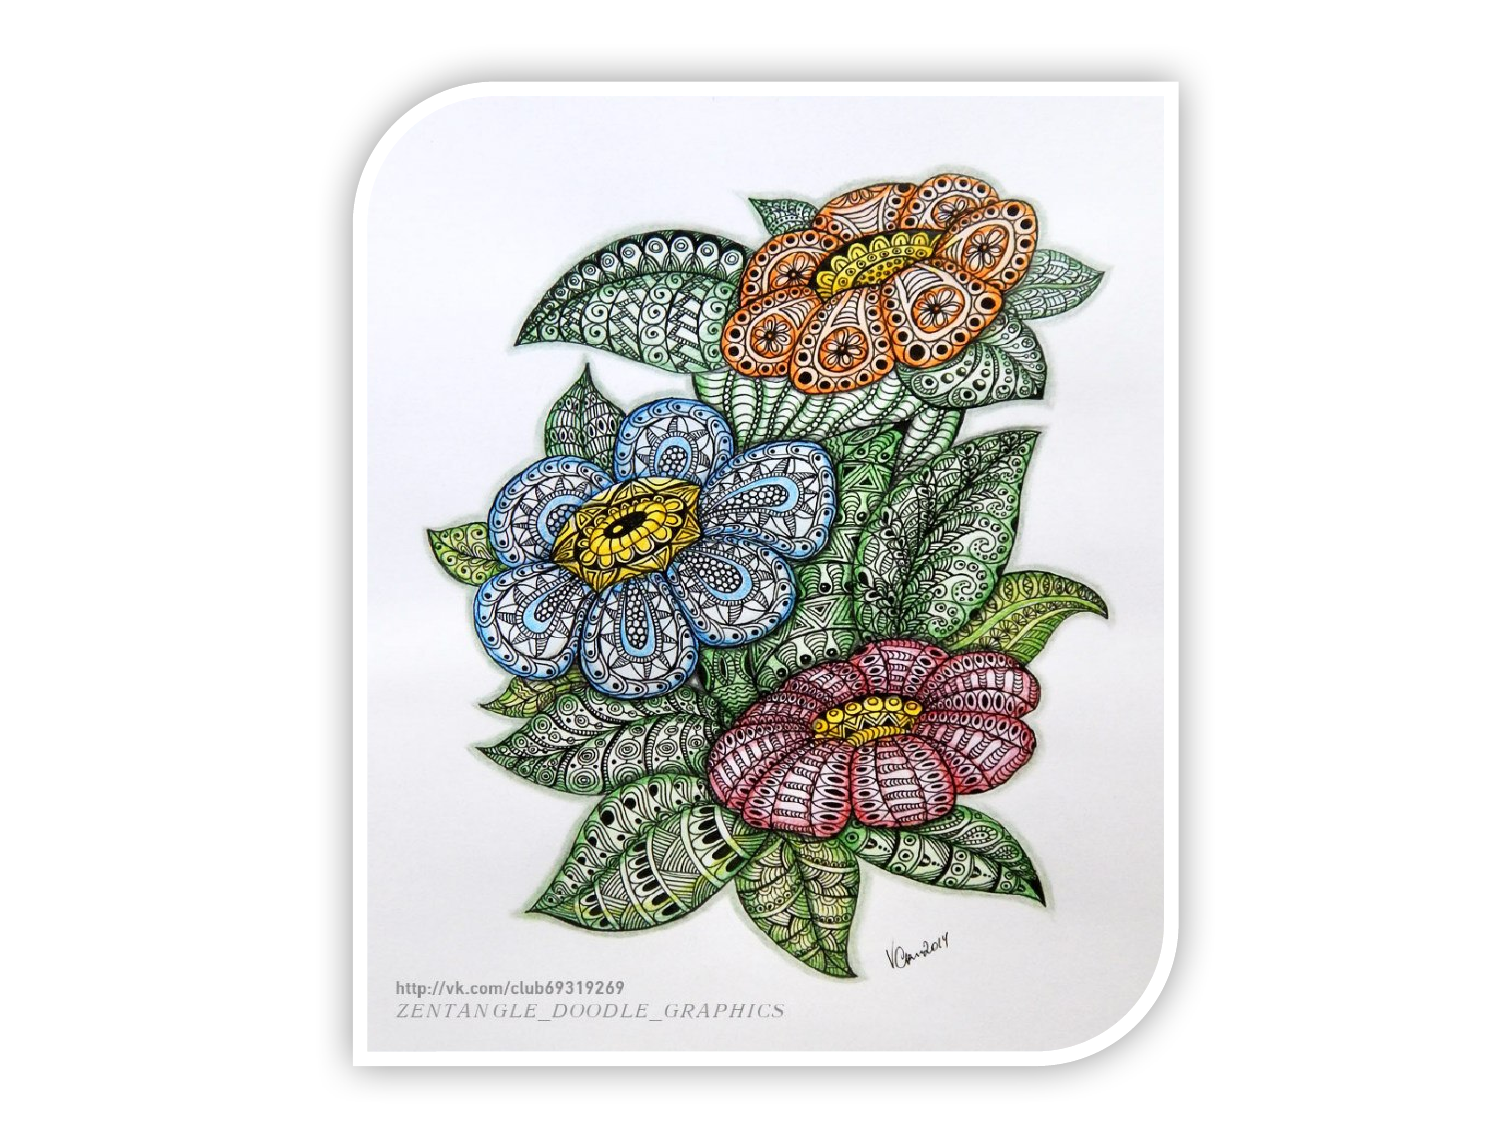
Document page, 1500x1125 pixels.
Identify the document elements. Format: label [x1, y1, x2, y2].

picture [359, 88, 1172, 1060]
